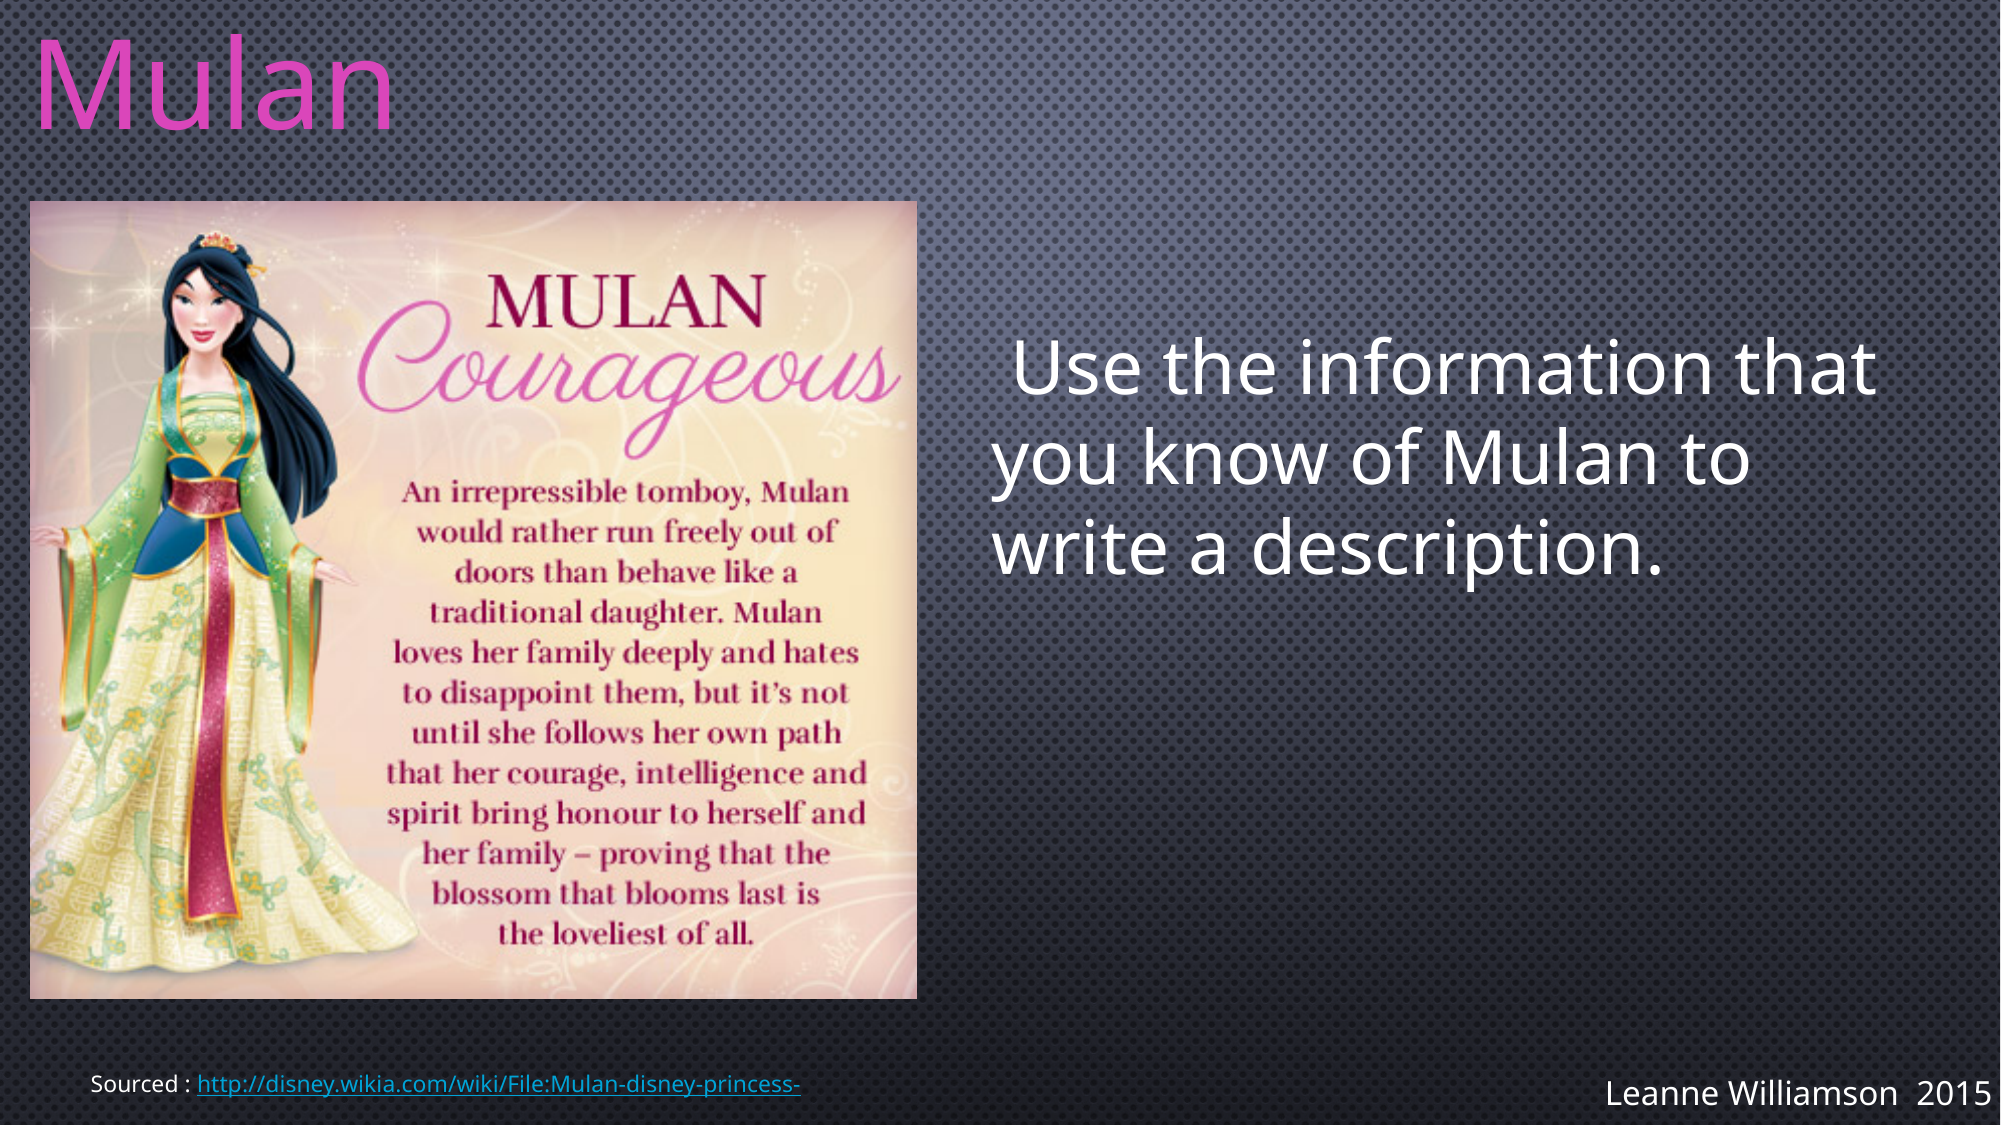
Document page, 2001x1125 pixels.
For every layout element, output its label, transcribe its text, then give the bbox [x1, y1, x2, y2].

text_box Mulan [14, 0, 534, 297]
picture [30, 201, 917, 1000]
text_box Leanne Williamson 2015 [1590, 1064, 2000, 1120]
text_box Sourced : http://disney.wikia.com/wiki/File:Mulan-disney-princess- [75, 1062, 1024, 1125]
text_box Use the information that you know of Mulan to write a description. [976, 312, 1944, 598]
